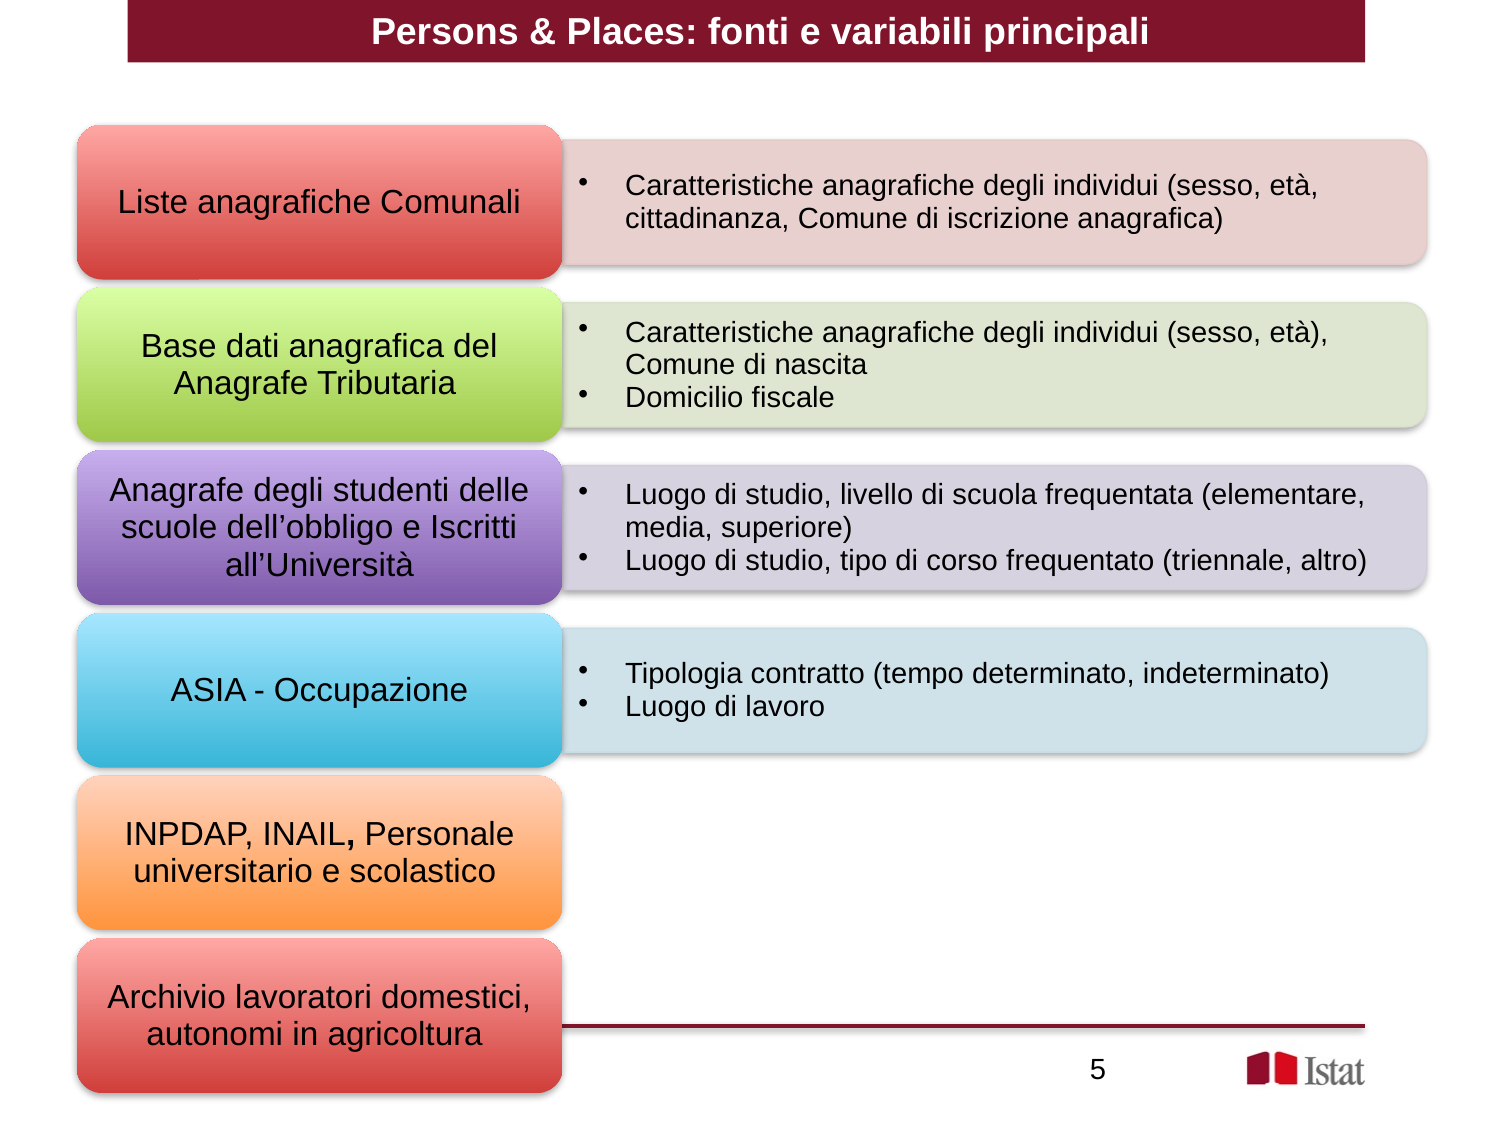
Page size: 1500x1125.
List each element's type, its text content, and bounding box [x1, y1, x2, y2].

text_box Persons & Places: fonti e variabili principali [140, 0, 1382, 67]
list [76, 124, 1427, 1094]
